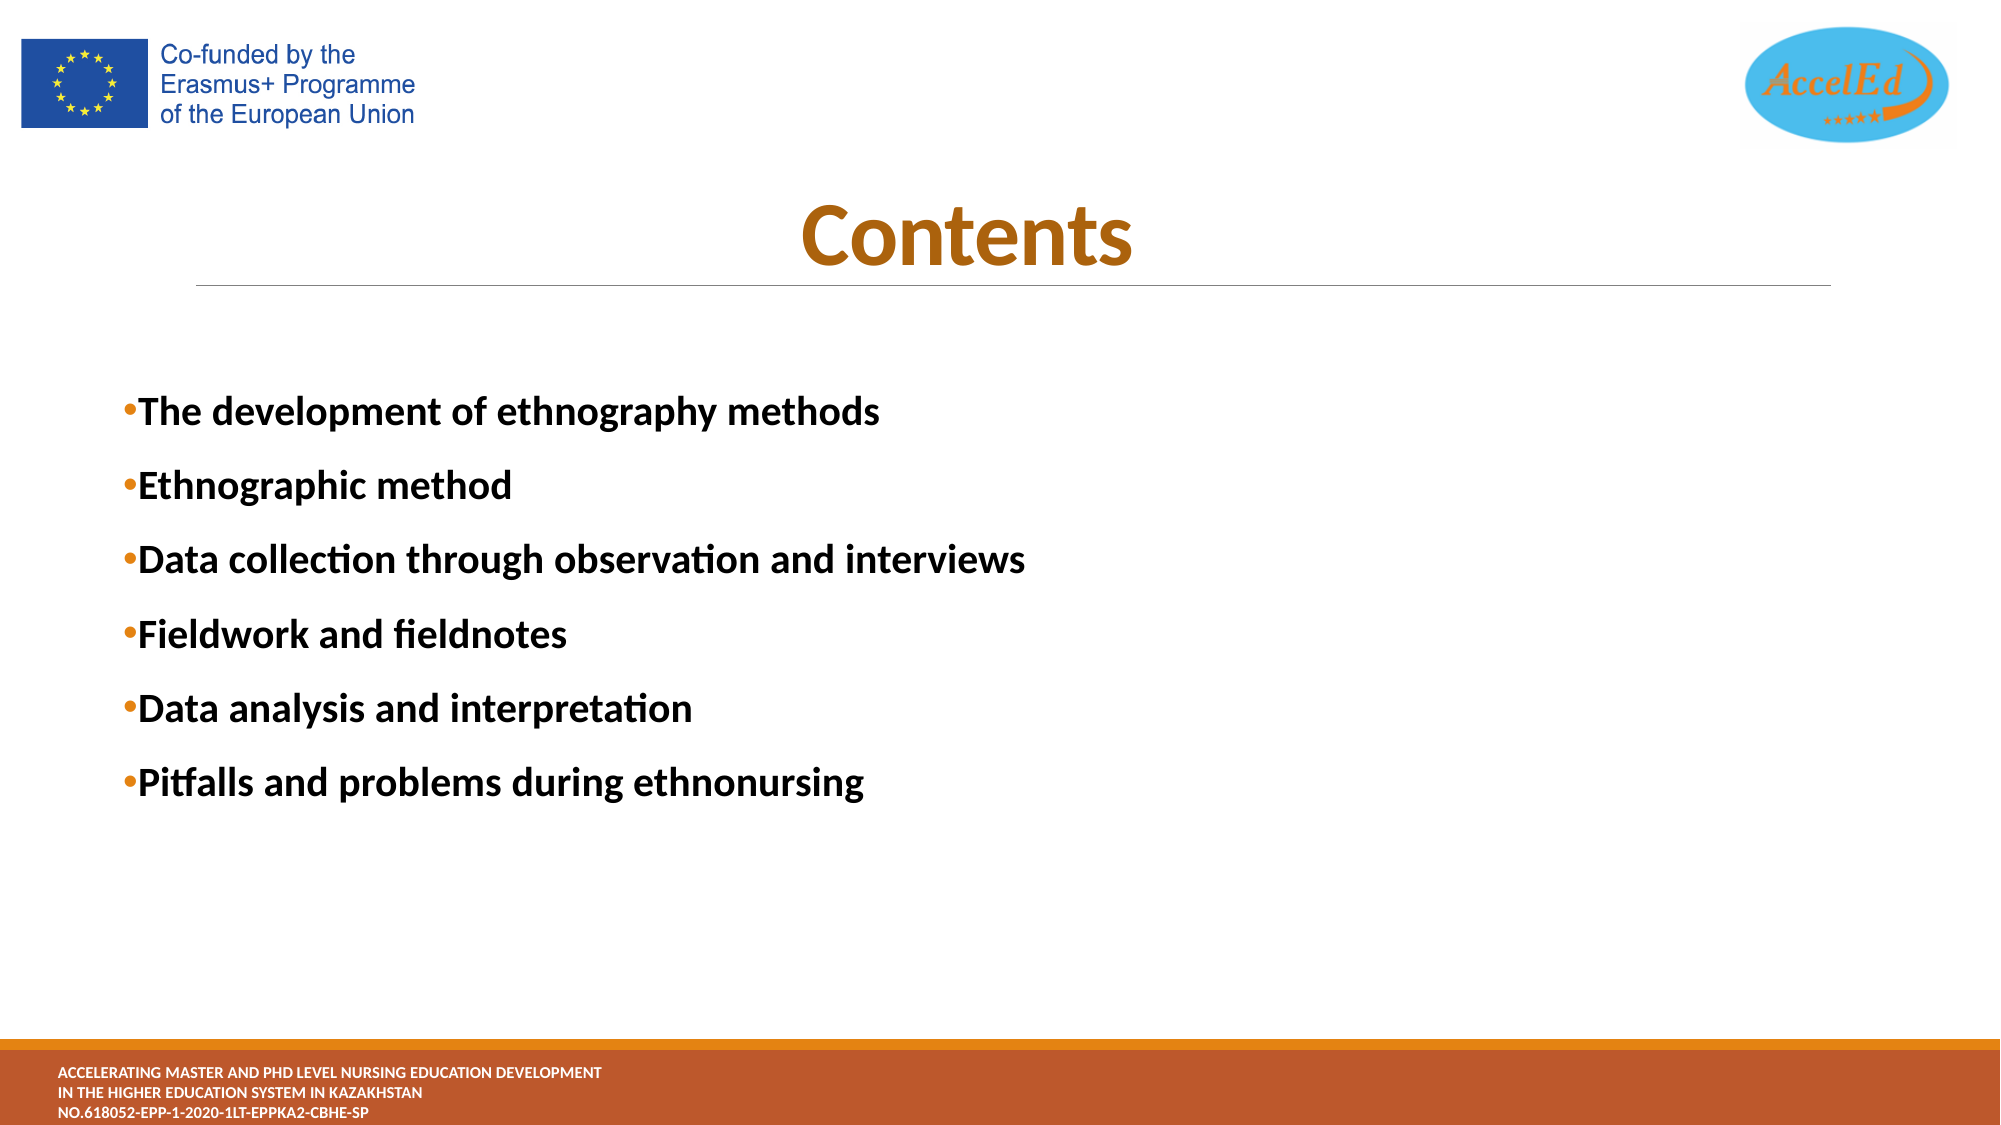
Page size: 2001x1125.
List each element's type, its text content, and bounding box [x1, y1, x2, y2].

list The development of ethnography methods Ethnographic method Data collection through observation and interviews Fieldwork and fieldnotes Data analysis and interpretation Pitfalls and problems during ethnonursing [123, 302, 1894, 963]
picture [0, 20, 578, 144]
title Contents [43, 159, 1894, 292]
picture [1740, 22, 1957, 149]
